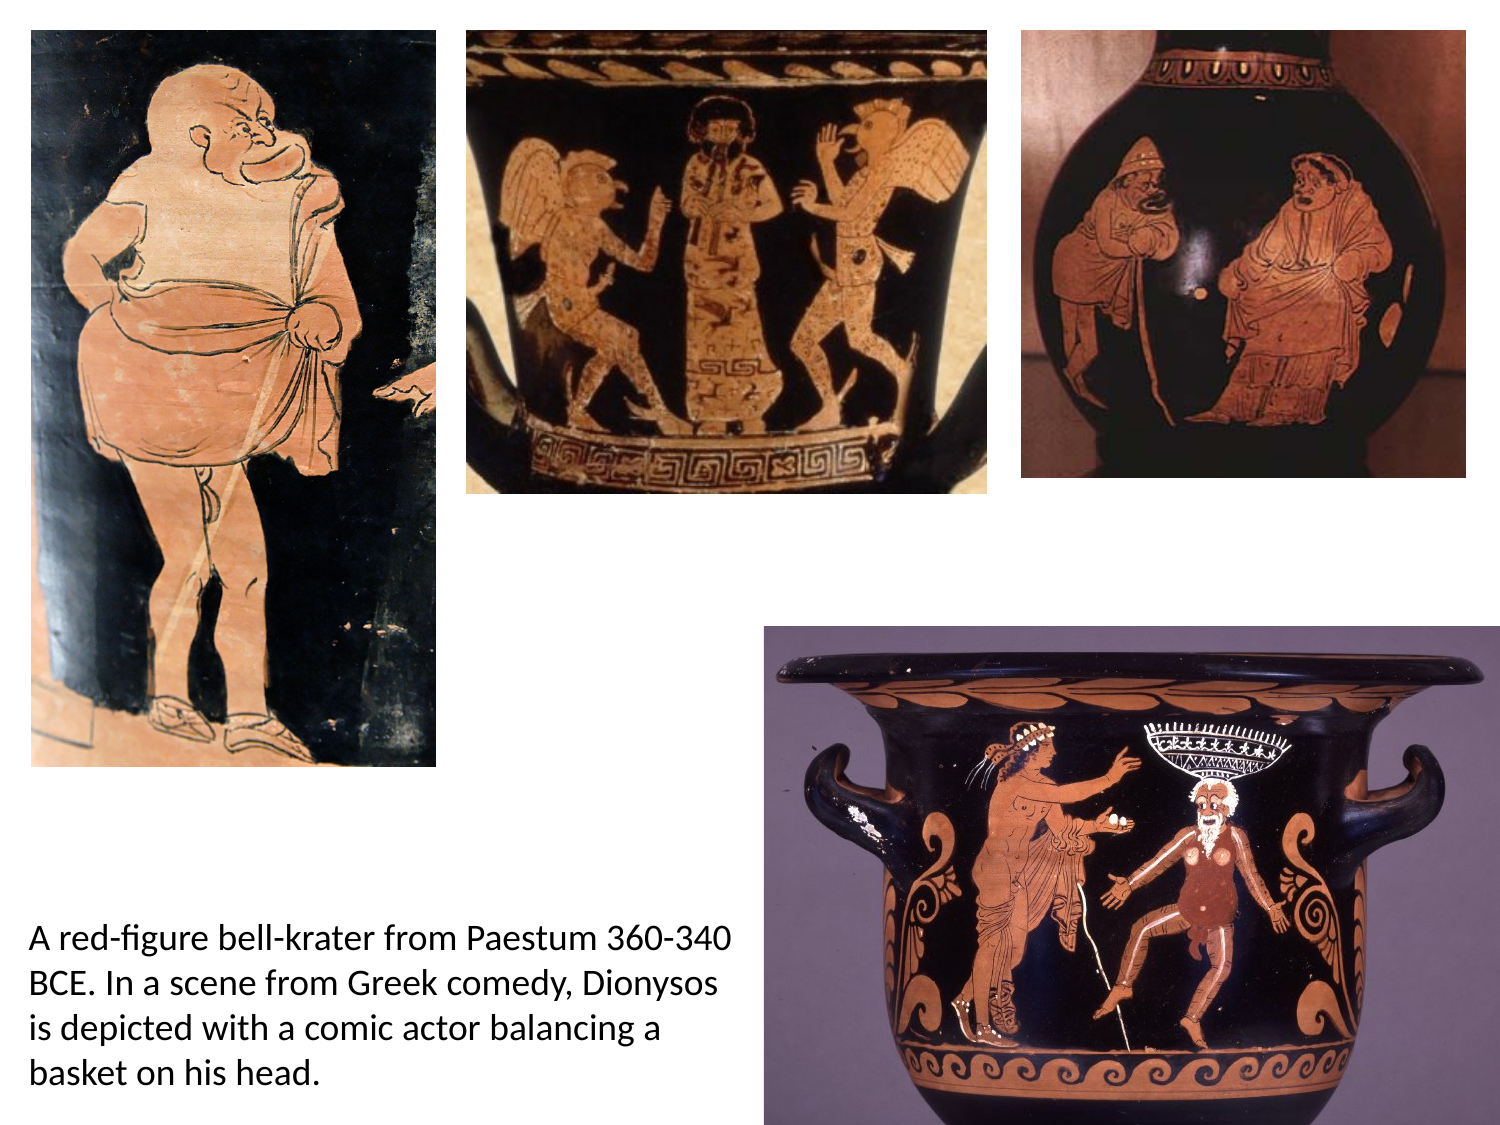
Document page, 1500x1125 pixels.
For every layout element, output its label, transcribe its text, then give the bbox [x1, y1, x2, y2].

picture [763, 626, 1500, 1125]
picture [31, 30, 437, 767]
picture [466, 30, 988, 494]
text_box A red-figure bell-krater from Paestum 360-340 BCE. In a scene from Greek comedy, Dionysos is depicted with a comic actor balancing a basket on his head. [13, 905, 758, 1100]
picture [1021, 30, 1466, 479]
